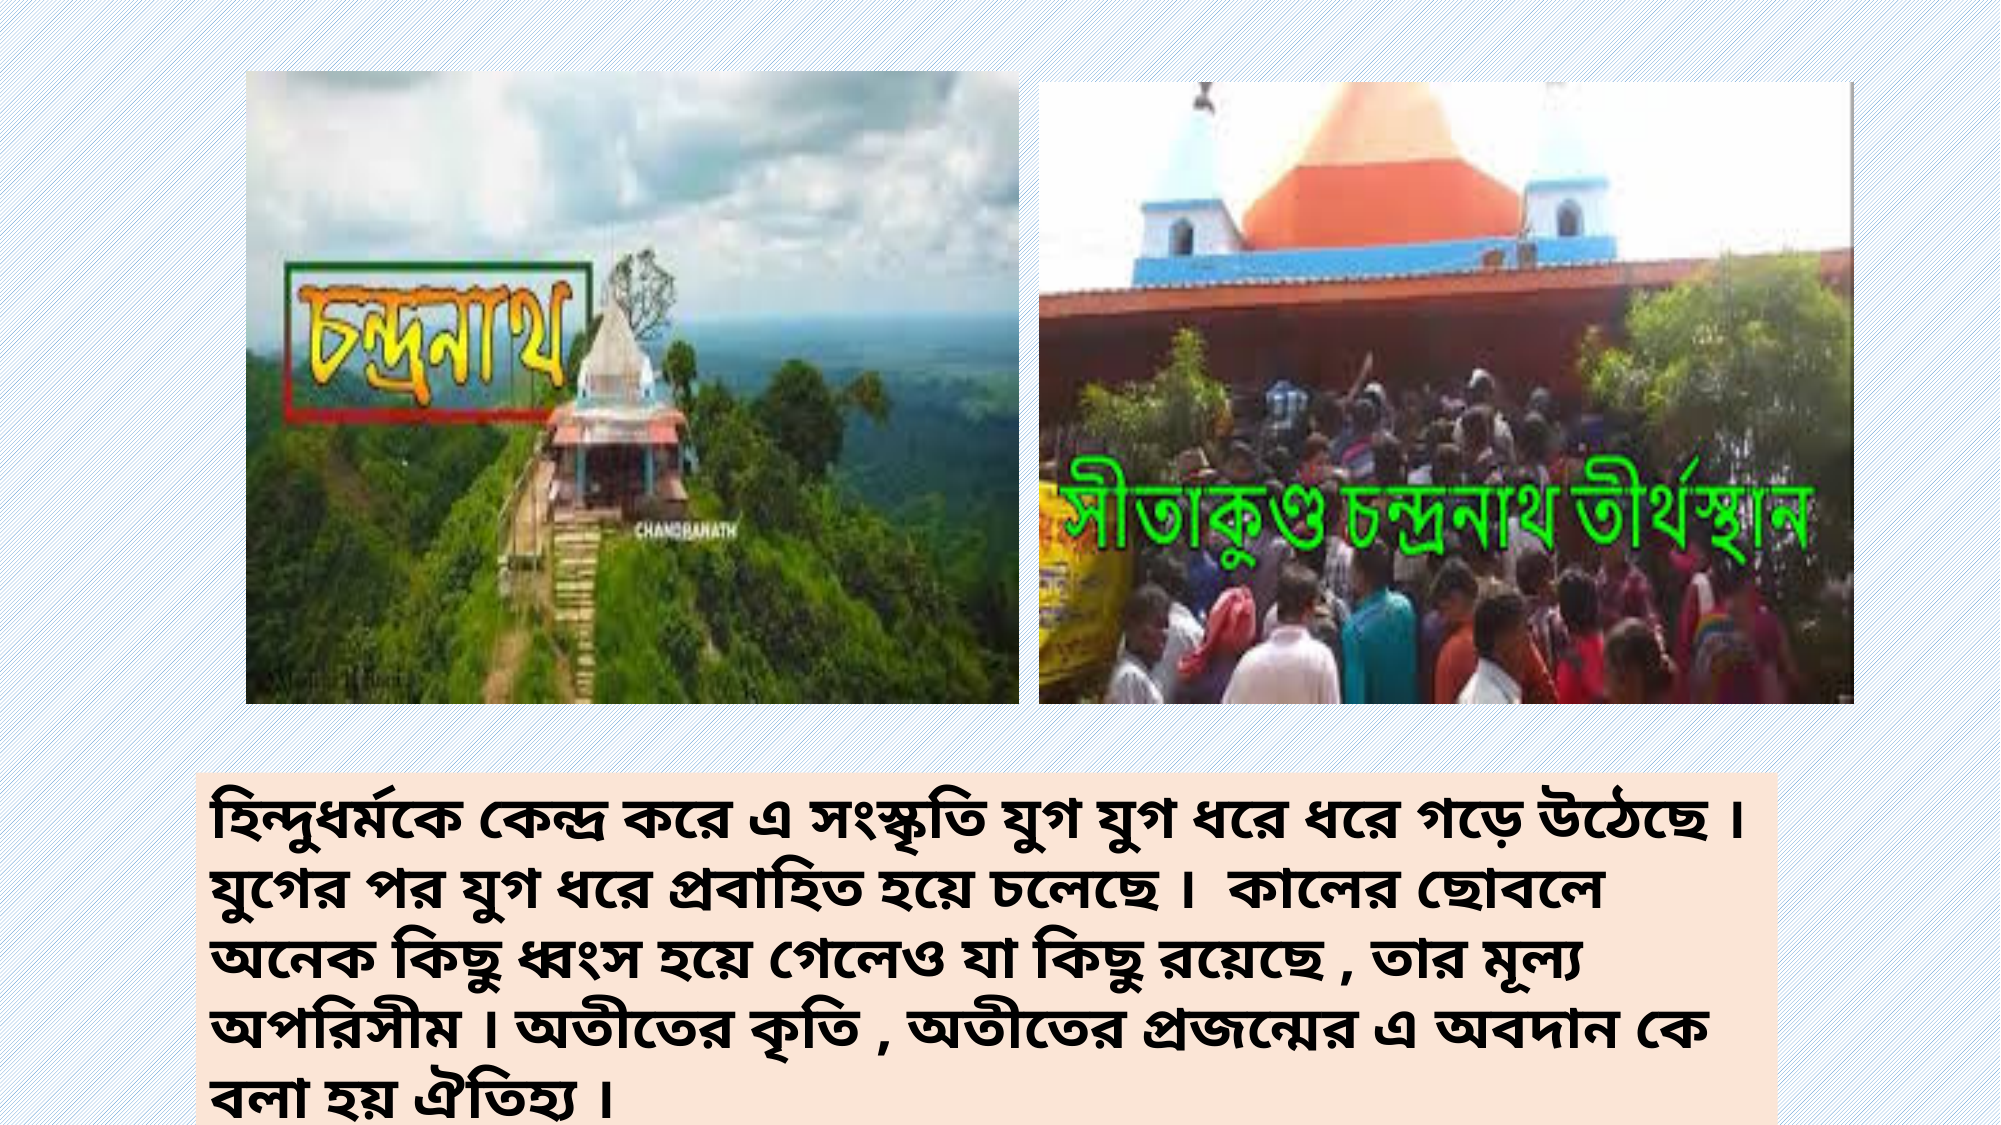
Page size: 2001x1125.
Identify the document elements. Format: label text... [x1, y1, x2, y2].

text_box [246, 71, 1853, 704]
text_box হিন্দুধর্মকে কেন্দ্র করে এ সংস্কৃতি যুগ যুগ ধরে ধরে গড়ে উঠেছে । যুগের পর যুগ ধরে প্রবাহিত হয়ে চলেছে । কালের ছোবলে অনেক কিছু ধ্বংস হয়ে গেলেও যা কিছু রয়েছে , তার মূল্য অপরিসীম । অতীতের কৃতি , অতীতের প্রজন্মের এ অবদান কে বলা হয় ঐতিহ্য । [195, 772, 1778, 1125]
